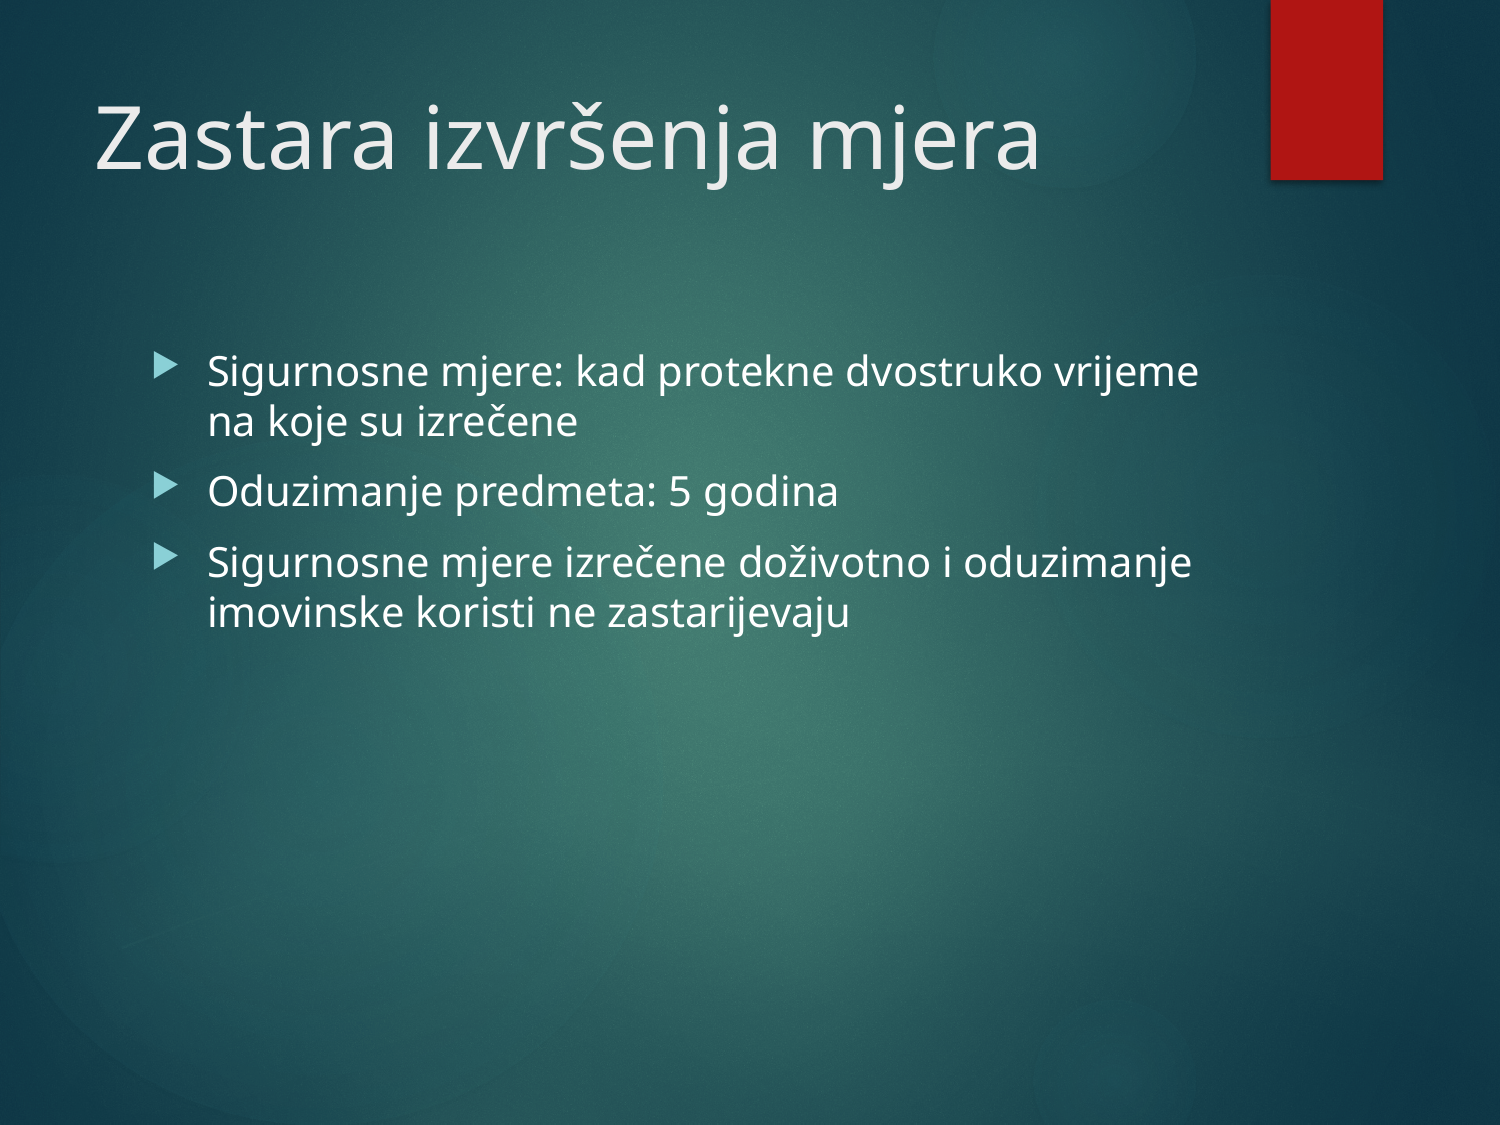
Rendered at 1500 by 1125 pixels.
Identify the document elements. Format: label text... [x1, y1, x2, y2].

list Sigurnosne mjere: kad protekne dvostruko vrijeme na koje su izrečene Oduzimanje predmeta: 5 godina Sigurnosne mjere izrečene doživotno i oduzimanje imovinske koristi ne zastarijevaju [135, 336, 1237, 1025]
title Zastara izvršenja mjera [79, 74, 1237, 304]
